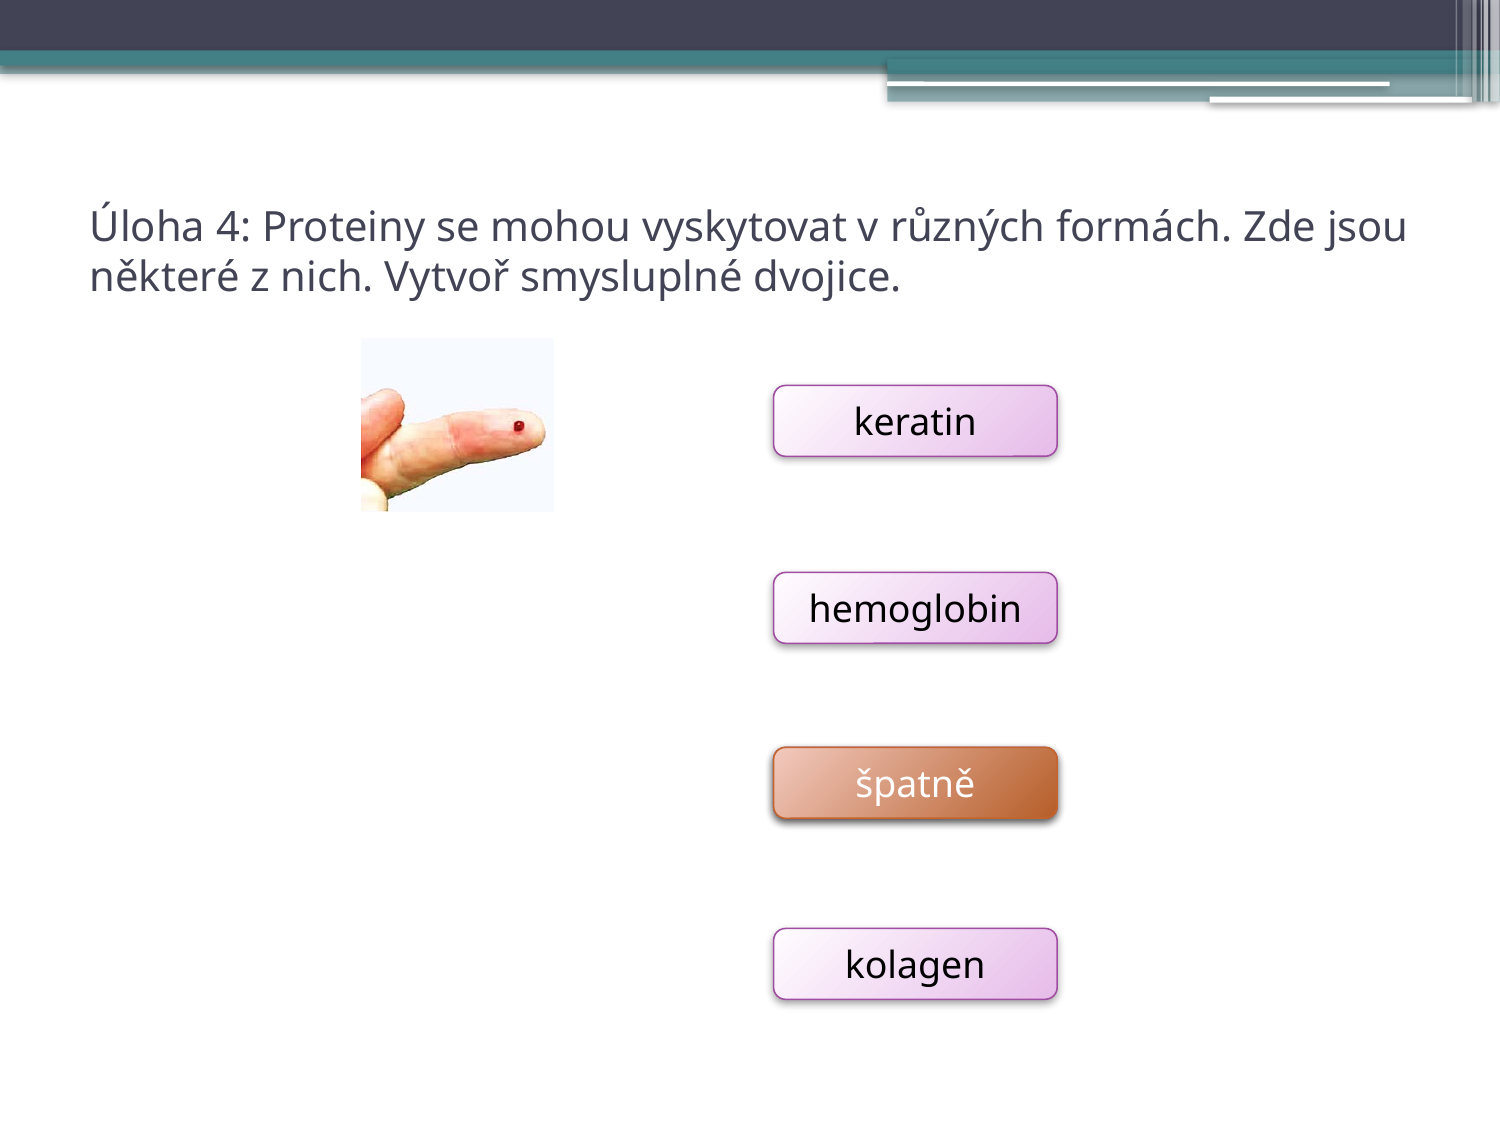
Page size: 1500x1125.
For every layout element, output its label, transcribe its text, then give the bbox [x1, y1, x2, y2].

title Úloha 4: Proteiny se mohou vyskytovat v různých formách. Zde jsou některé z nich. Vytvoř smysluplné dvojice. [75, 187, 1425, 363]
picture [361, 337, 555, 513]
text_box kolagen [772, 927, 1058, 1001]
text_box špatně [772, 746, 1058, 820]
text_box hemoglobin [772, 571, 1058, 645]
text_box keratin [772, 384, 1058, 458]
